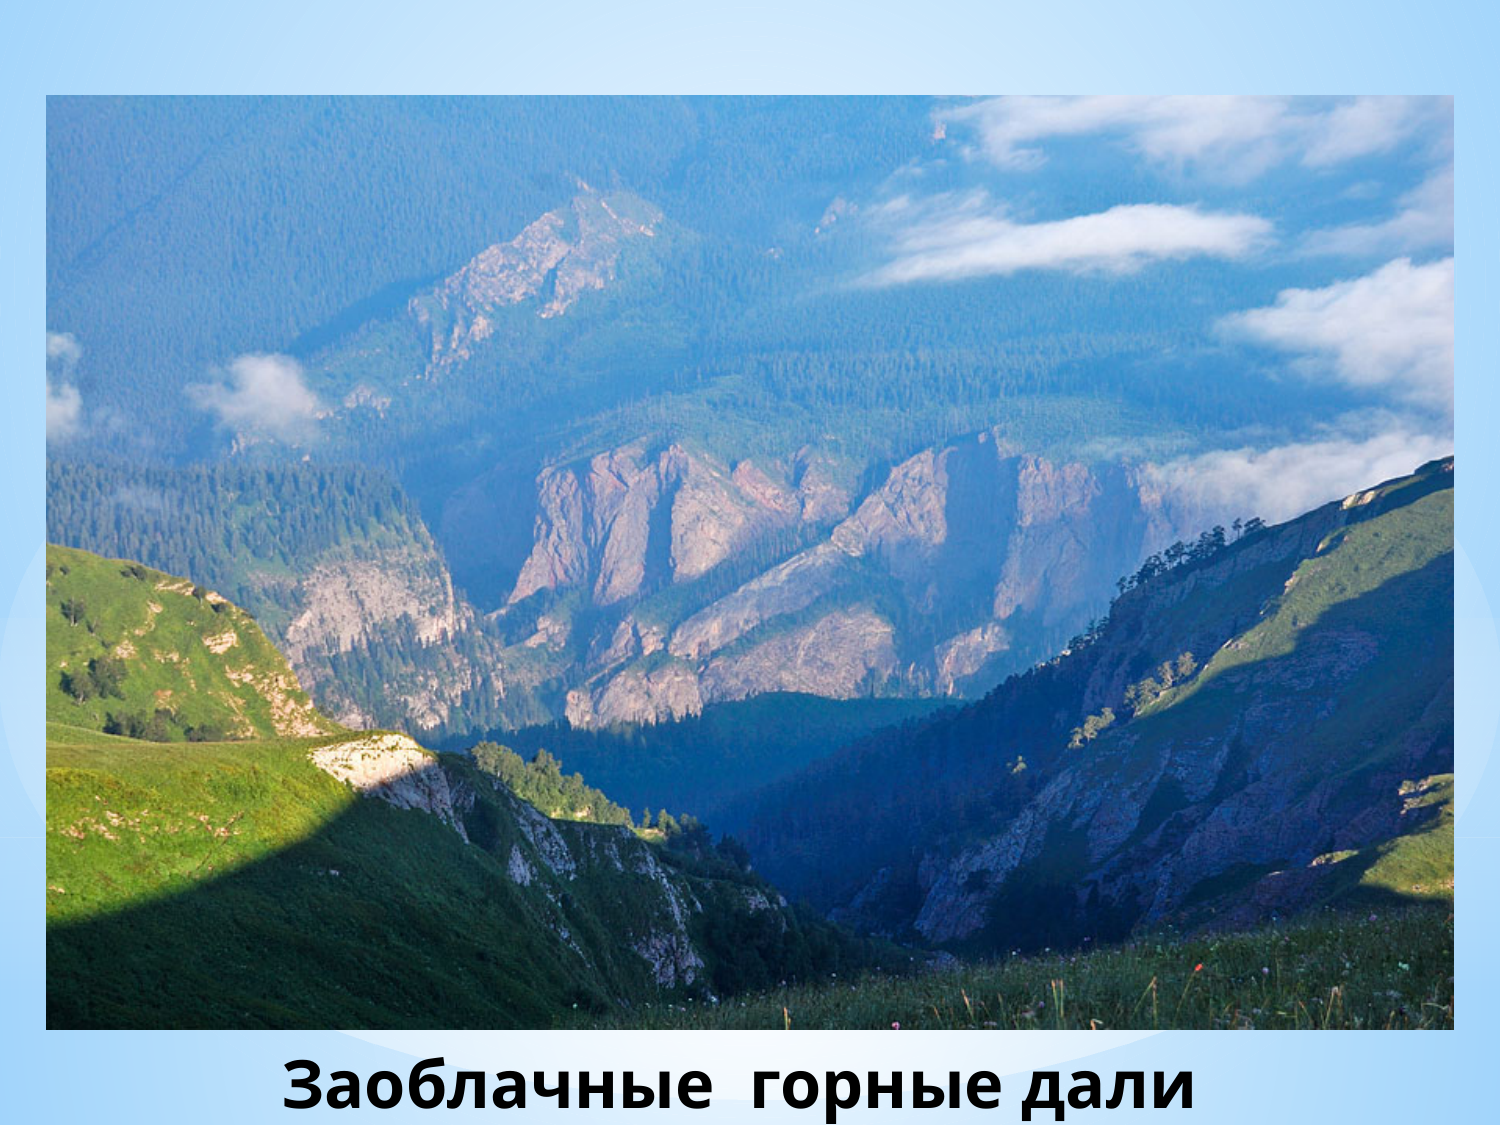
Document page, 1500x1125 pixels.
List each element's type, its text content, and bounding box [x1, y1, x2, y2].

text_box Заоблачные горные дали [76, 1038, 1400, 1125]
picture [46, 94, 1454, 1030]
